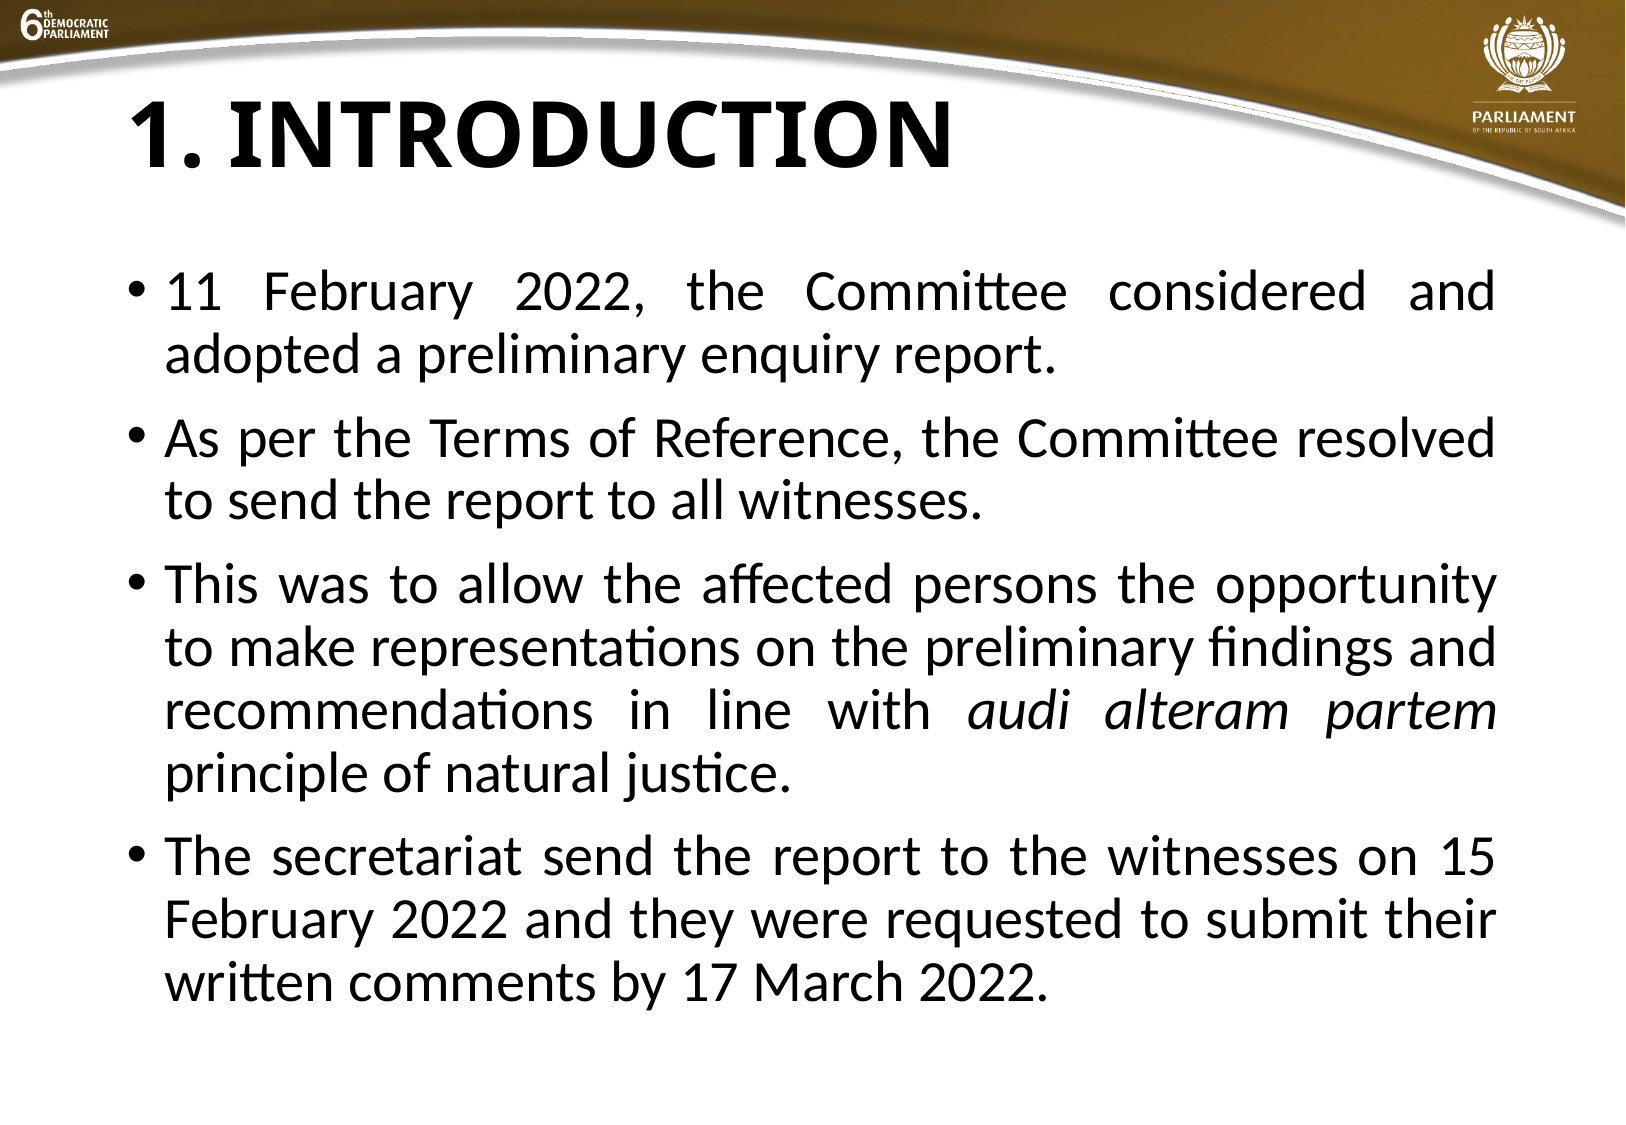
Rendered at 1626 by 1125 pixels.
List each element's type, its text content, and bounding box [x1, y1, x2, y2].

picture [0, 0, 1626, 1125]
list 11 February 2022, the Committee considered and adopted a preliminary enquiry report. As per the Terms of Reference, the Committee resolved to send the report to all witnesses. This was to allow the affected persons the opportunity to make representations on the preliminary findings and recommendations in line with audi alteram partem principle of natural justice. The secretariat send the report to the witnesses on 15 February 2022 and they were requested to submit their written comments by 17 March 2022. [111, 252, 1514, 1084]
title 1. INTRODUCTION [111, 59, 1514, 217]
